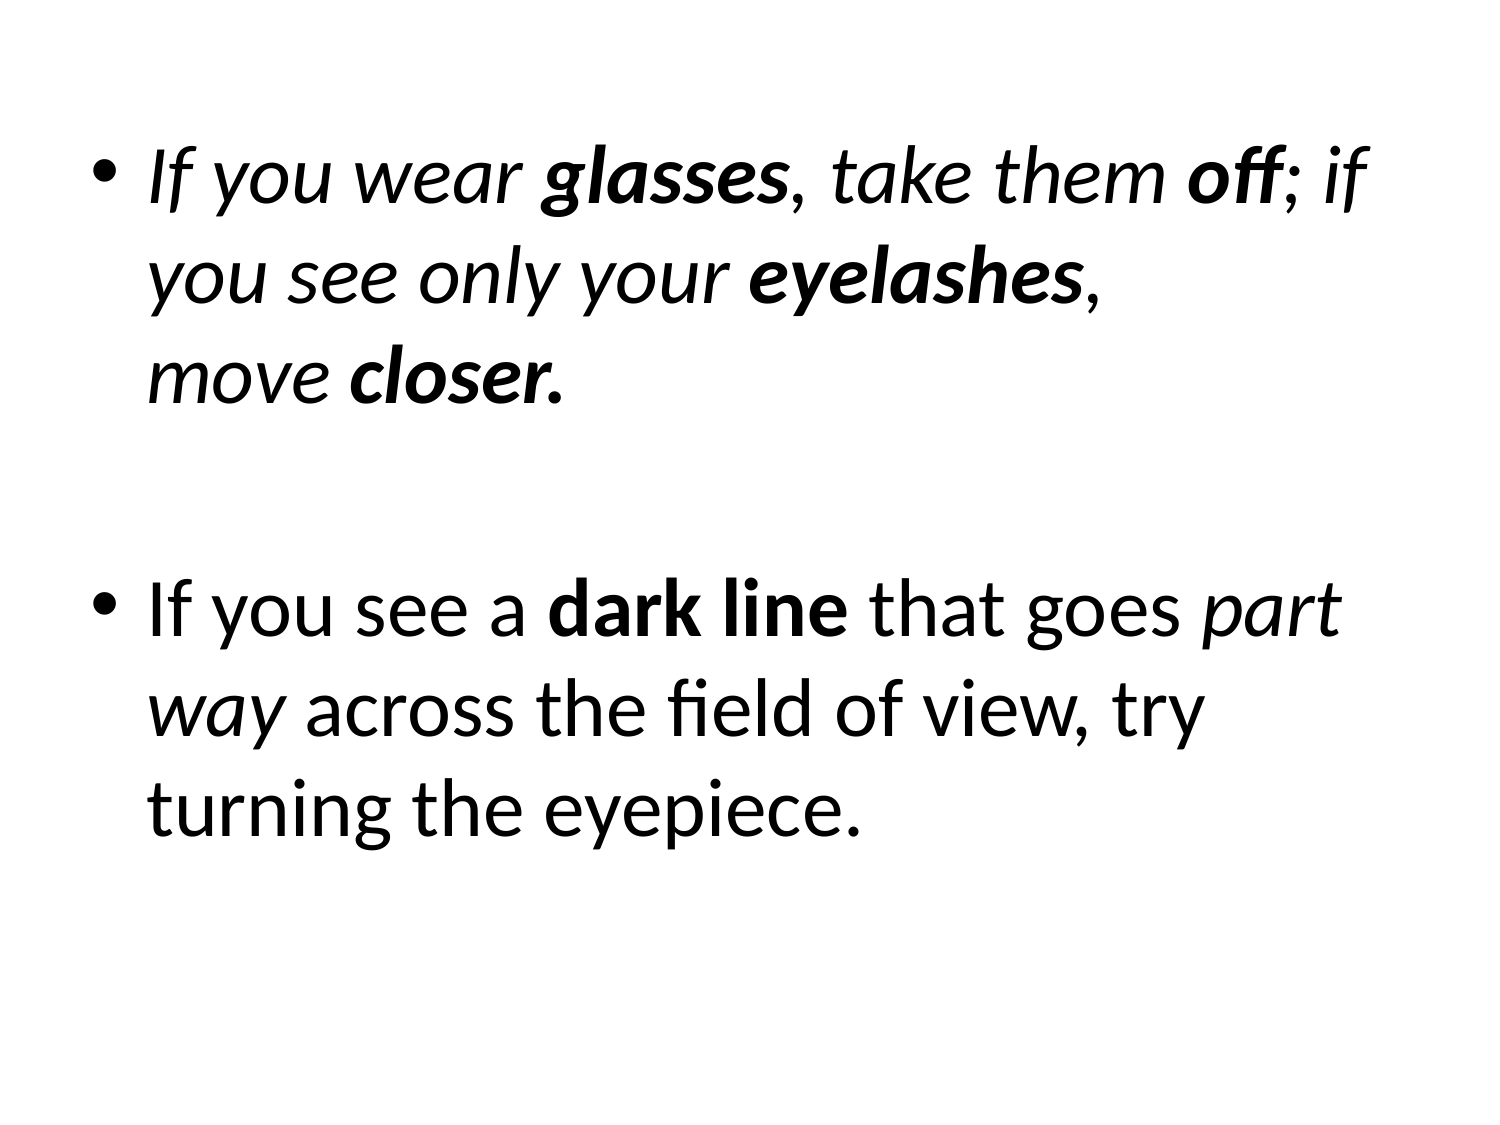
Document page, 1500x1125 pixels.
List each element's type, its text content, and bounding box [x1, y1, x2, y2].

list If you wear glasses, take them off; if you see only your eyelashes, move closer. If you see a dark line that goes part way across the field of view, try turning the eyepiece. [75, 112, 1425, 1005]
